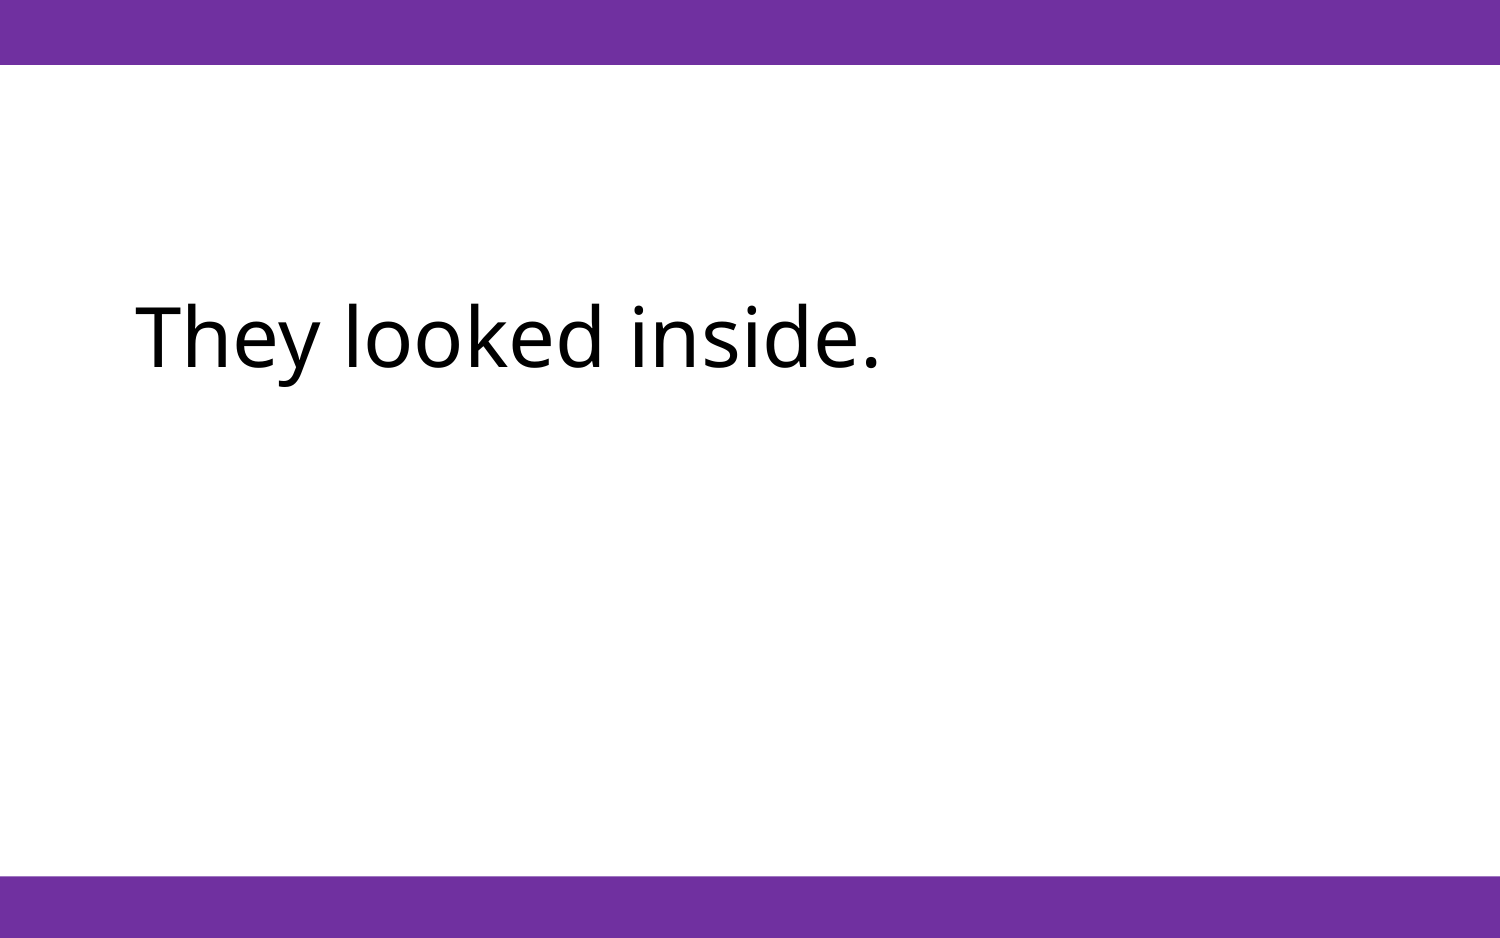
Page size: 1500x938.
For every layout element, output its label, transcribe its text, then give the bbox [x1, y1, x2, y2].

text_box [0, 0, 1500, 66]
text_box They looked inside. [123, 228, 1396, 571]
text_box [0, 875, 1500, 938]
